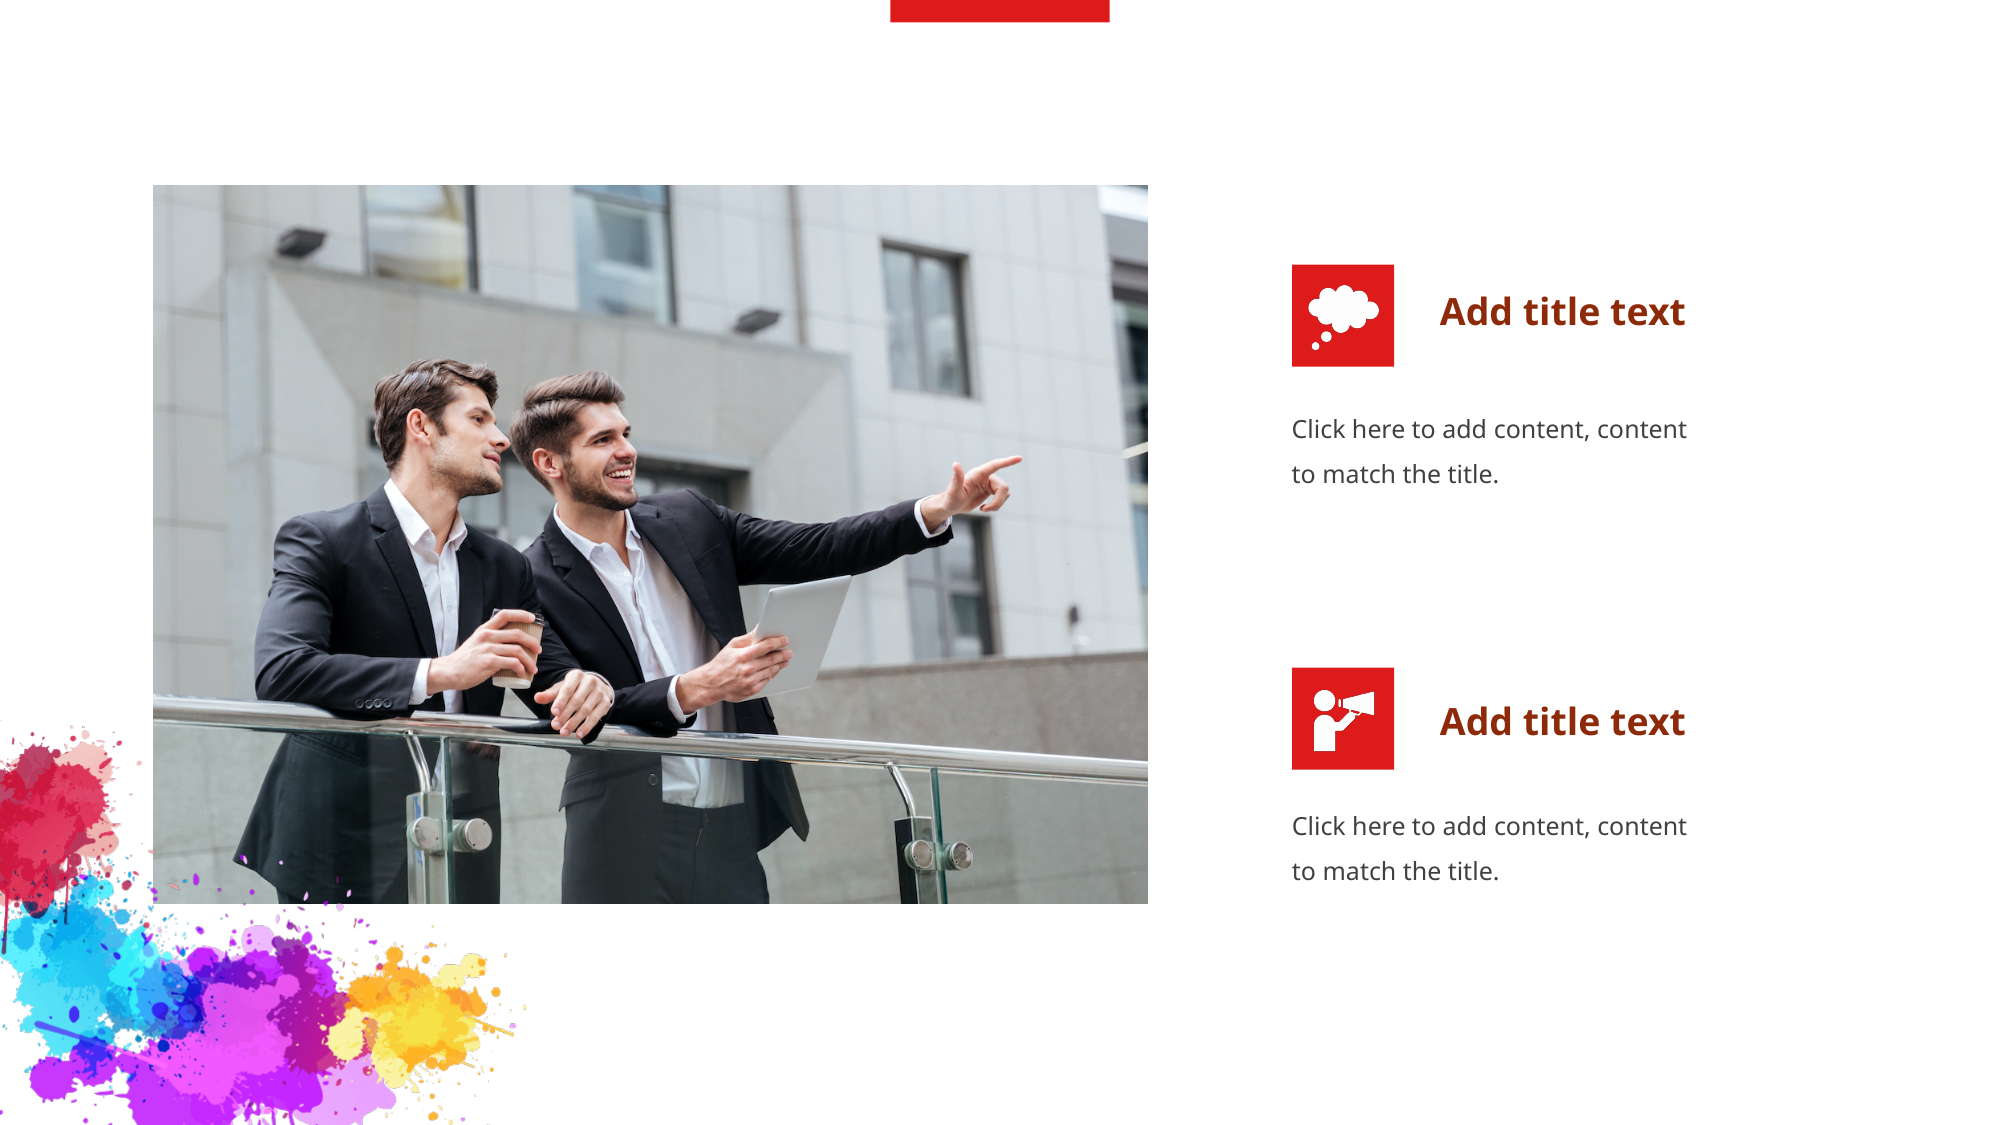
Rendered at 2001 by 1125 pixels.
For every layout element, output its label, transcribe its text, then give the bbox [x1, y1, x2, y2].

picture [1300, 274, 1387, 361]
text_box Add title text [1425, 280, 1779, 341]
picture [1300, 677, 1387, 764]
text_box Add title text [1425, 690, 1755, 751]
text_box [1291, 667, 1395, 771]
text_box Click here to add content, content to match the title. [1276, 391, 1710, 496]
picture [0, 185, 1148, 1125]
text_box [1291, 264, 1395, 368]
text_box Click here to add content, content to match the title. [1277, 788, 1710, 893]
